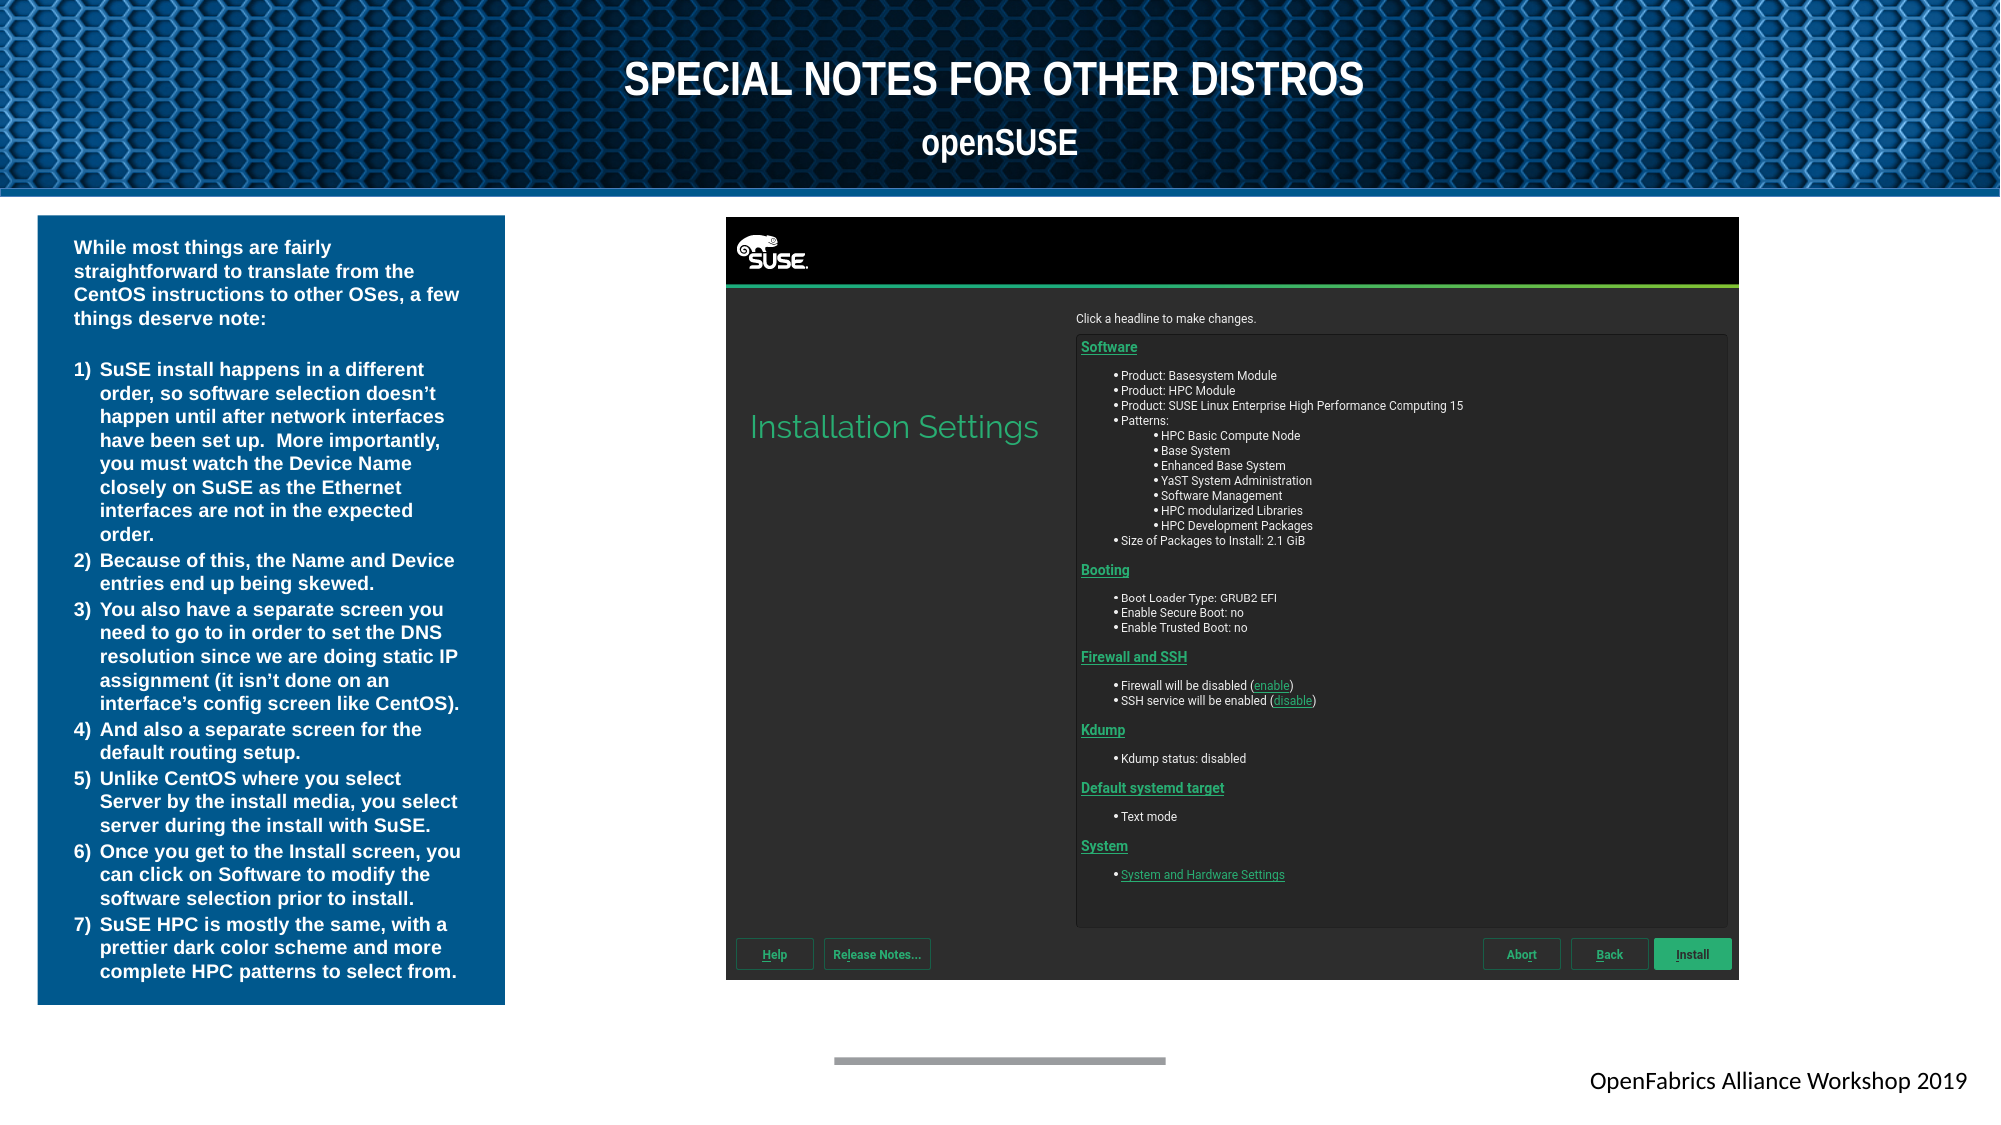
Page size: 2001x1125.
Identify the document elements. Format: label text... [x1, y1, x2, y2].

picture [0, 197, 2000, 1125]
title Special notes for other Distros [99, 41, 1901, 111]
slide_number [977, 1057, 1023, 1103]
text_box openSUSE [99, 110, 1900, 176]
list While most things are fairly straightforward to translate from the CentOS instructions to other OSes, a few things deserve note: SuSE install happens in a different order, so software selection doesn’t happen until after network interfaces have been set up. More importantly, you must watch the Device Name closely on SuSE as the Ethernet interfaces are not in the expected order. Because of this, the Name and Device entries end up being skewed. You also have a separate screen you need to go to in order to set the DNS resolution since we are doing static IP assignment (it isn’t done on an interface’s config screen like CentOS). And also a separate screen for the default routing setup. Unlike CentOS where you select Server by the install media, you select server during the install with SuSE. Once you get to the Install screen, you can click on Software to modify the software selection prior to install. SuSE HPC is mostly the same, with a prettier dark color scheme and more complete HPC patterns to select from. [65, 227, 471, 990]
picture [0, 0, 2000, 188]
text_box OpenFabrics Alliance Workshop 2019 [1300, 1057, 1976, 1103]
